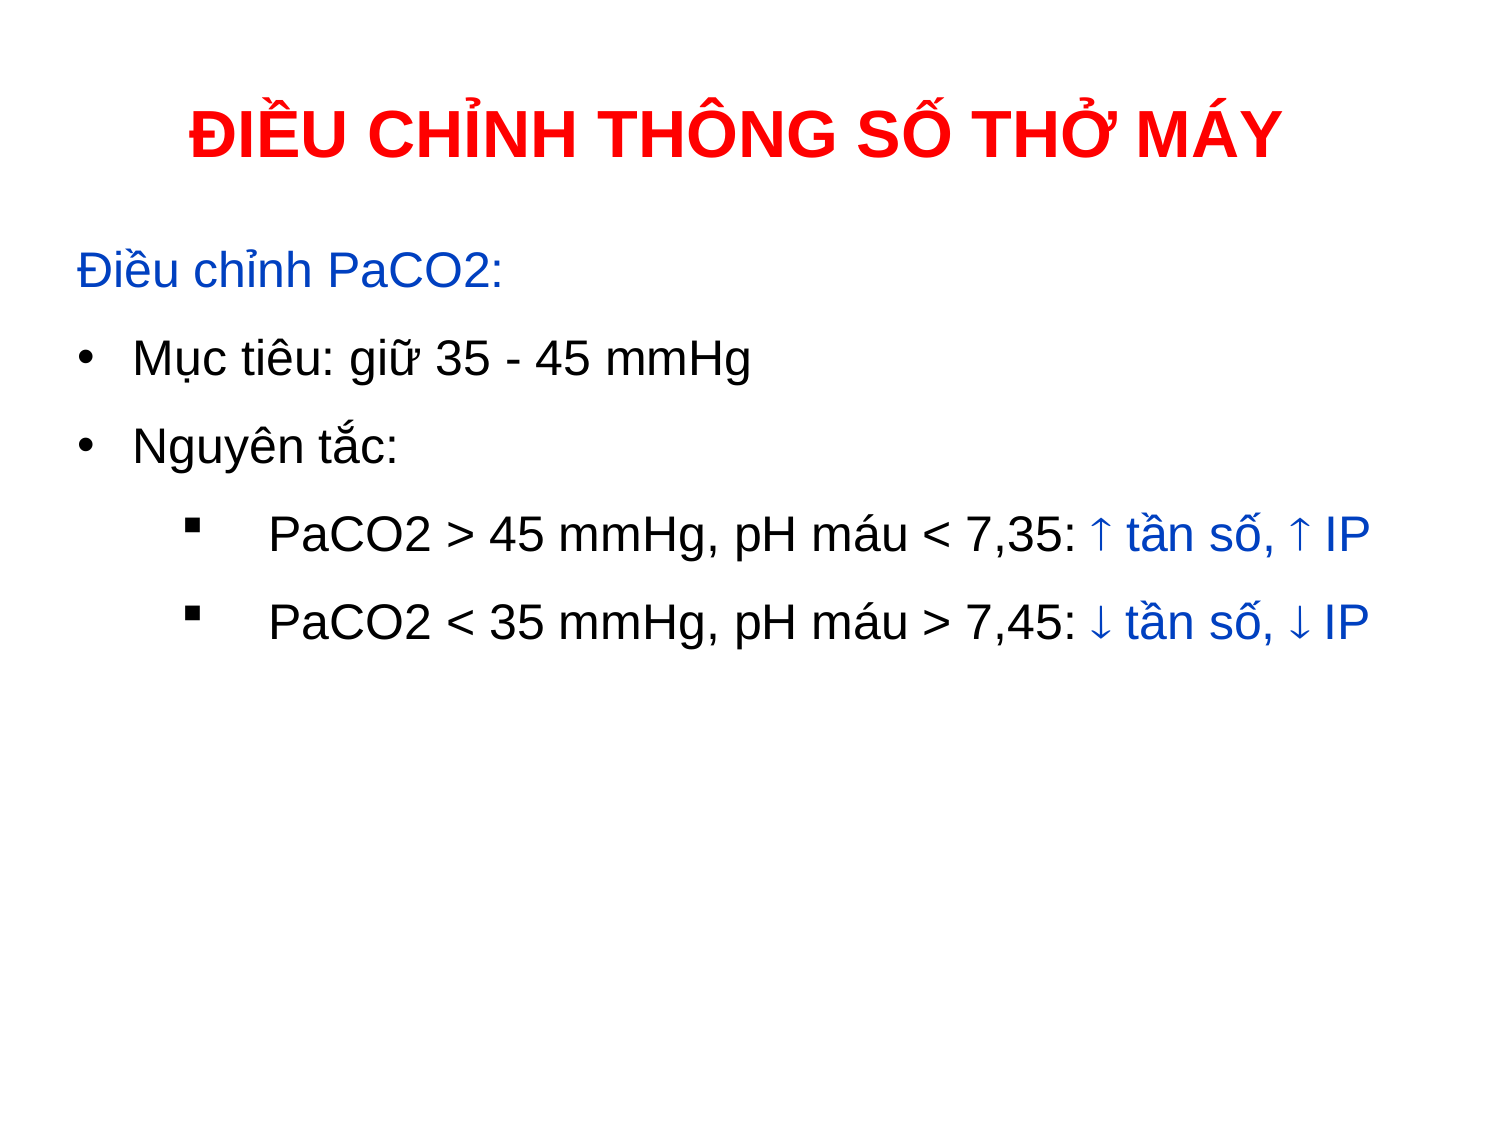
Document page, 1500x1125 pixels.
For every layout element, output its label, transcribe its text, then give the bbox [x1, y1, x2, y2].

title ĐIỀU CHỈNH THÔNG SỐ THỞ MÁY [62, 37, 1413, 212]
text_box Điều chỉnh PaCO2: Mục tiêu: giữ 35 - 45 mmHg Nguyên tắc: PaCO2 > 45 mmHg, pH máu < 7,35:  tần số,  IP PaCO2 < 35 mmHg, pH máu > 7,45:  tần số,  IP [62, 212, 1488, 1125]
